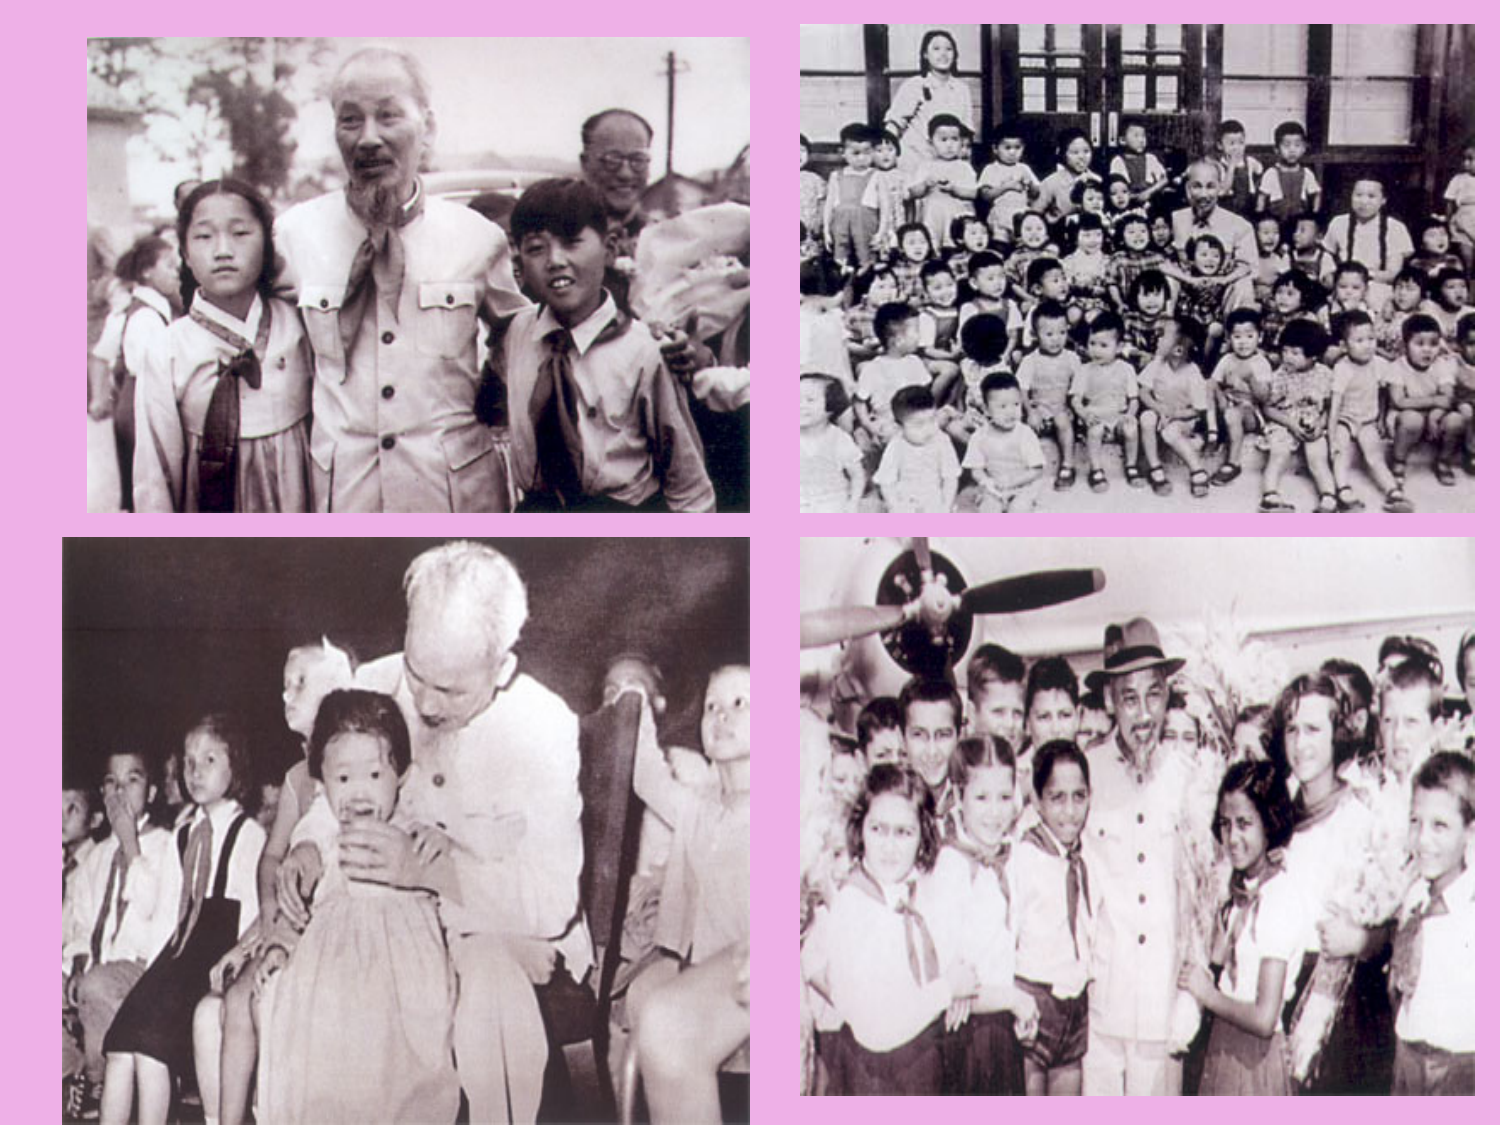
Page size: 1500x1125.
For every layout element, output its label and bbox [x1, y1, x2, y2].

picture [799, 537, 1476, 1096]
picture [87, 37, 751, 513]
picture [799, 24, 1476, 513]
picture [62, 537, 751, 1125]
